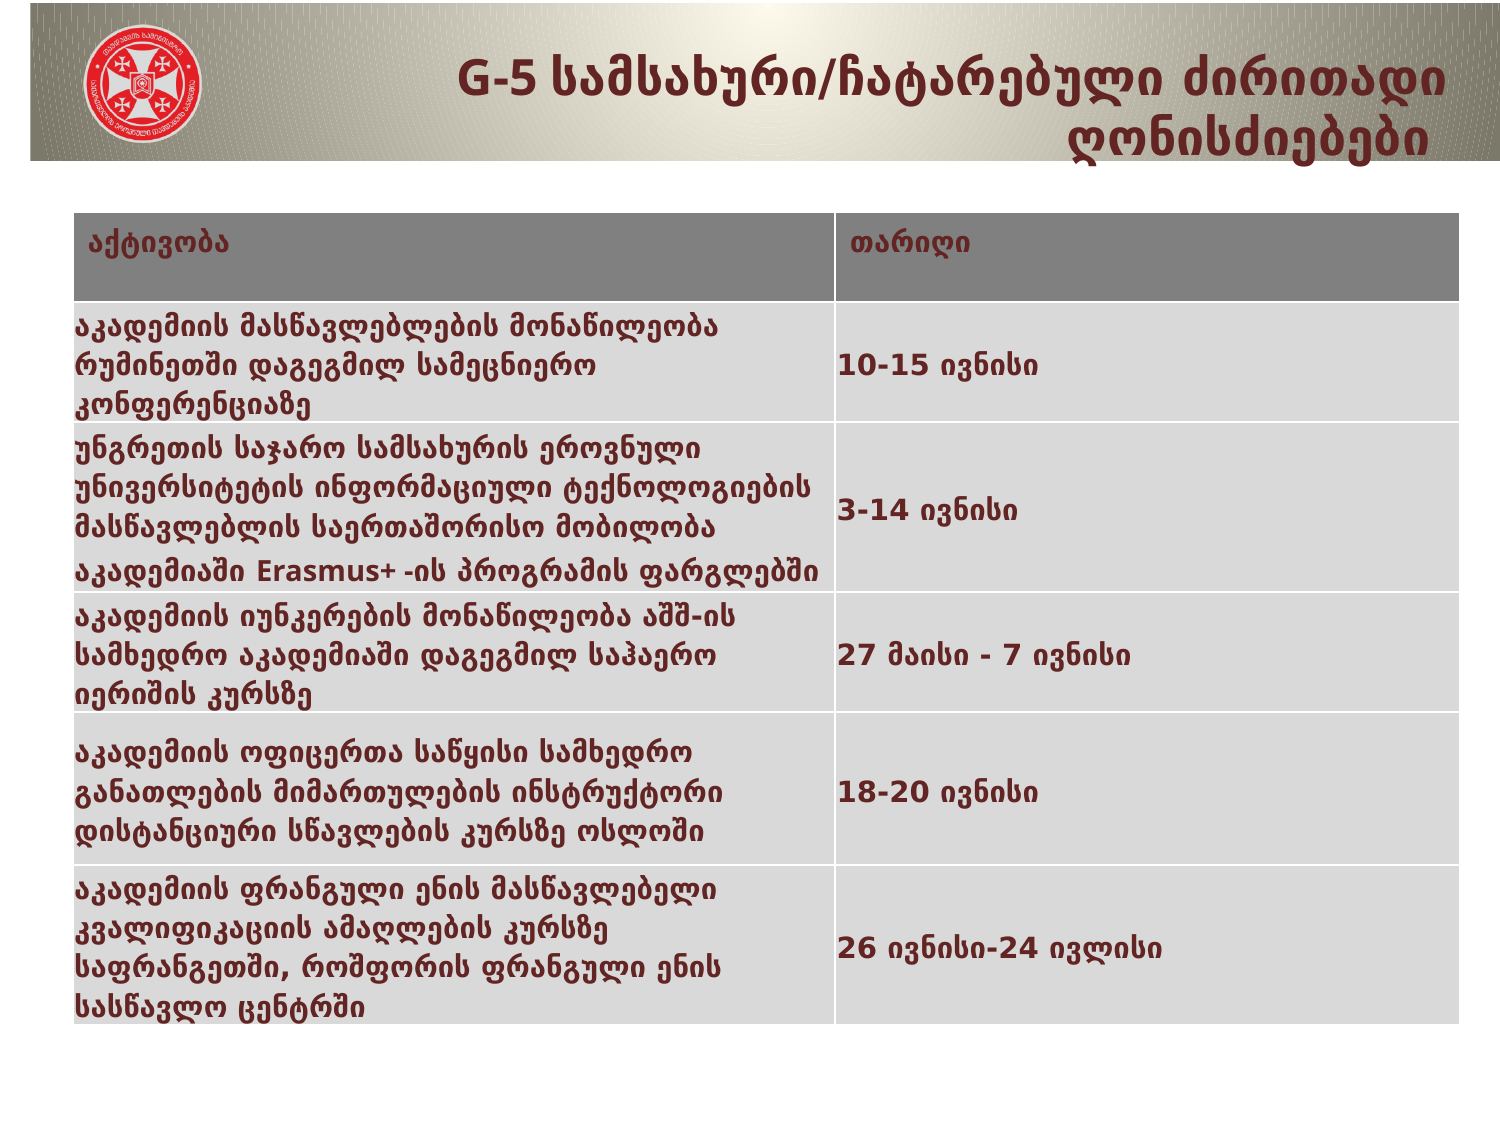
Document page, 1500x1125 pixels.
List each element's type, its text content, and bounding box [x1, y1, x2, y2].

table_header თარიღი [836, 213, 1459, 301]
table_cell 26 ივნისი-24 ივლისი [836, 866, 1459, 1024]
table_cell აკადემიის ოფიცერთა საწყისი სამხედრო განათლების მიმართულების ინსტრუქტორი დისტანციური სწავლების კურსზე ოსლოში [74, 713, 834, 864]
table_cell 18-20 ივნისი [836, 713, 1459, 864]
table_cell აკადემიის მასწავლებლების მონაწილეობა რუმინეთში დაგეგმილ სამეცნიერო კონფერენციაზე [74, 303, 834, 421]
text_box G-5 სამსახური/ჩატარებული ძირითადი ღონისძიებები [185, 37, 1463, 173]
table_cell 10-15 ივნისი [836, 303, 1459, 421]
table_cell 27 მაისი - 7 ივნისი [836, 593, 1459, 711]
table_cell უნგრეთის საჯარო სამსახურის ეროვნული უნივერსიტეტის ინფორმაციული ტექნოლოგიების მასწავლებლის საერთაშორისო მობილობა აკადემიაში Erasmus+ -ის პროგრამის ფარგლებში [74, 423, 834, 591]
picture [83, 24, 202, 143]
table_cell აკადემიის ფრანგული ენის მასწავლებელი კვალიფიკაციის ამაღლების კურსზე საფრანგეთში, როშფორის ფრანგული ენის სასწავლო ცენტრში [74, 866, 834, 1024]
table_header აქტივობა [74, 213, 834, 301]
text_box [28, 1, 1500, 163]
table_cell 3-14 ივნისი [836, 423, 1459, 591]
table_cell აკადემიის იუნკერების მონაწილეობა აშშ-ის სამხედრო აკადემიაში დაგეგმილ საჰაერო იერიშის კურსზე [74, 593, 834, 711]
